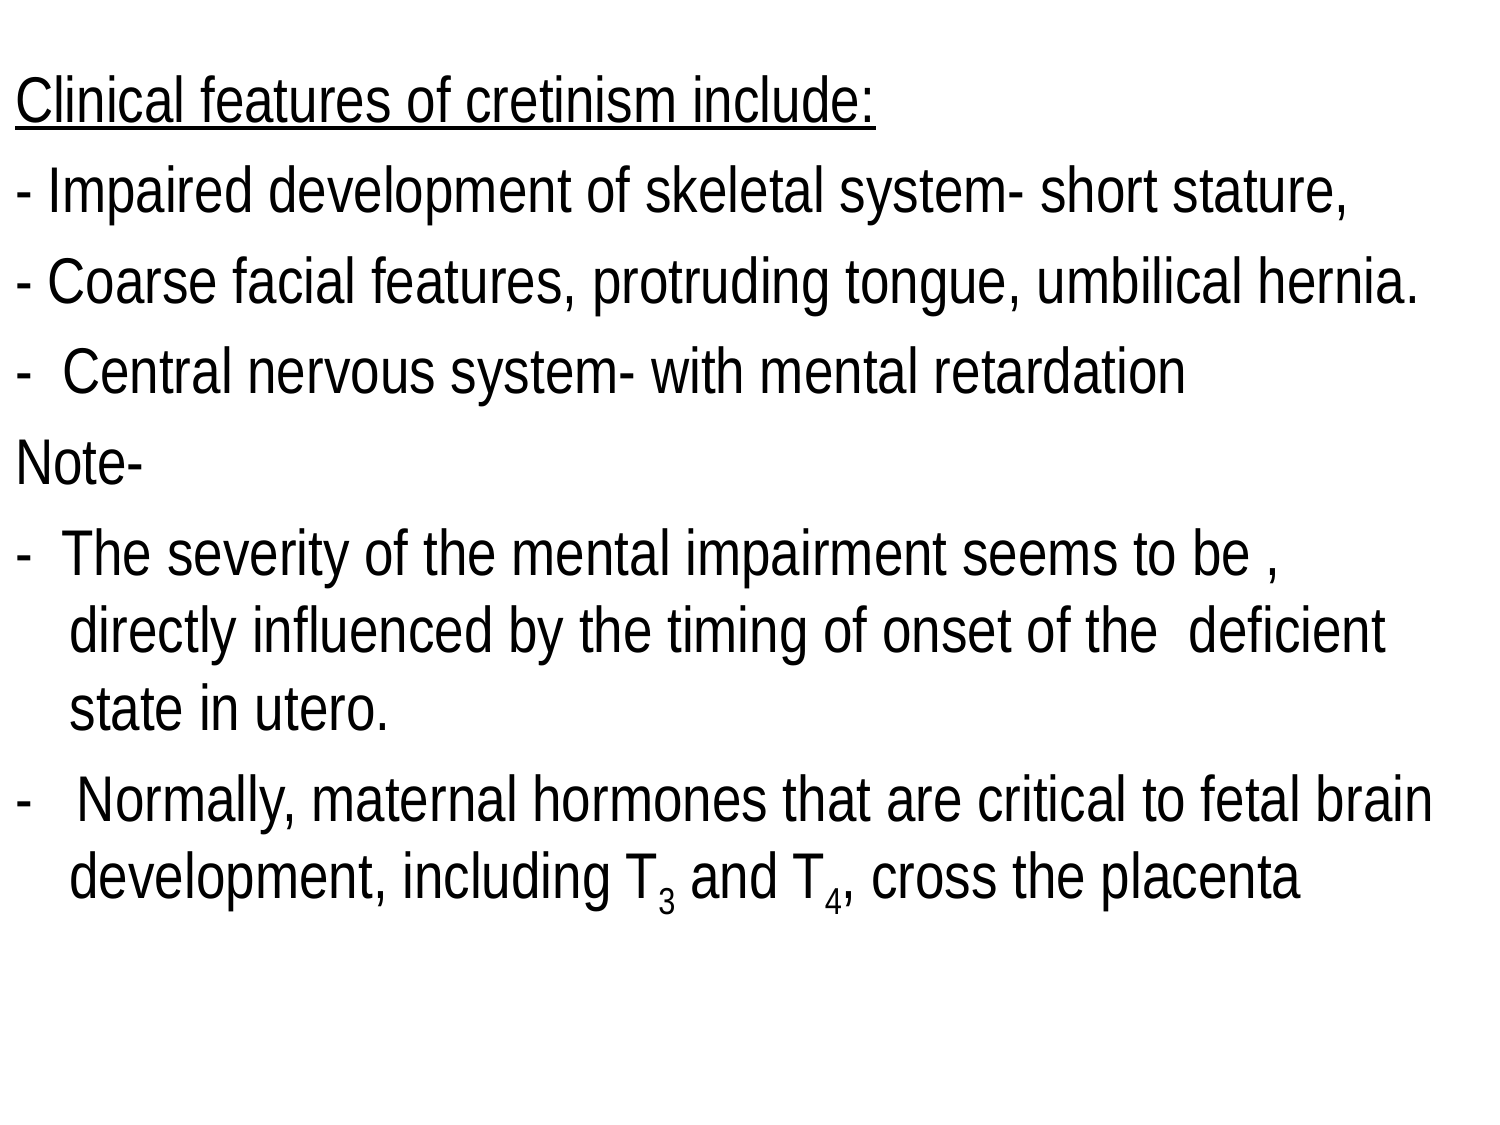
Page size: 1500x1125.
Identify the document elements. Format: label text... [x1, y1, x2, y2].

list Clinical features of cretinism include: - Impaired development of skeletal system- short stature, - Coarse facial features, protruding tongue, umbilical hernia. - Central nervous system- with mental retardation Note- - The severity of the mental impairment seems to be , directly influenced by the timing of onset of the deficient state in utero. - Normally, maternal hormones that are critical to fetal brain development, including T3 and T4, cross the placenta [0, 50, 1475, 1075]
